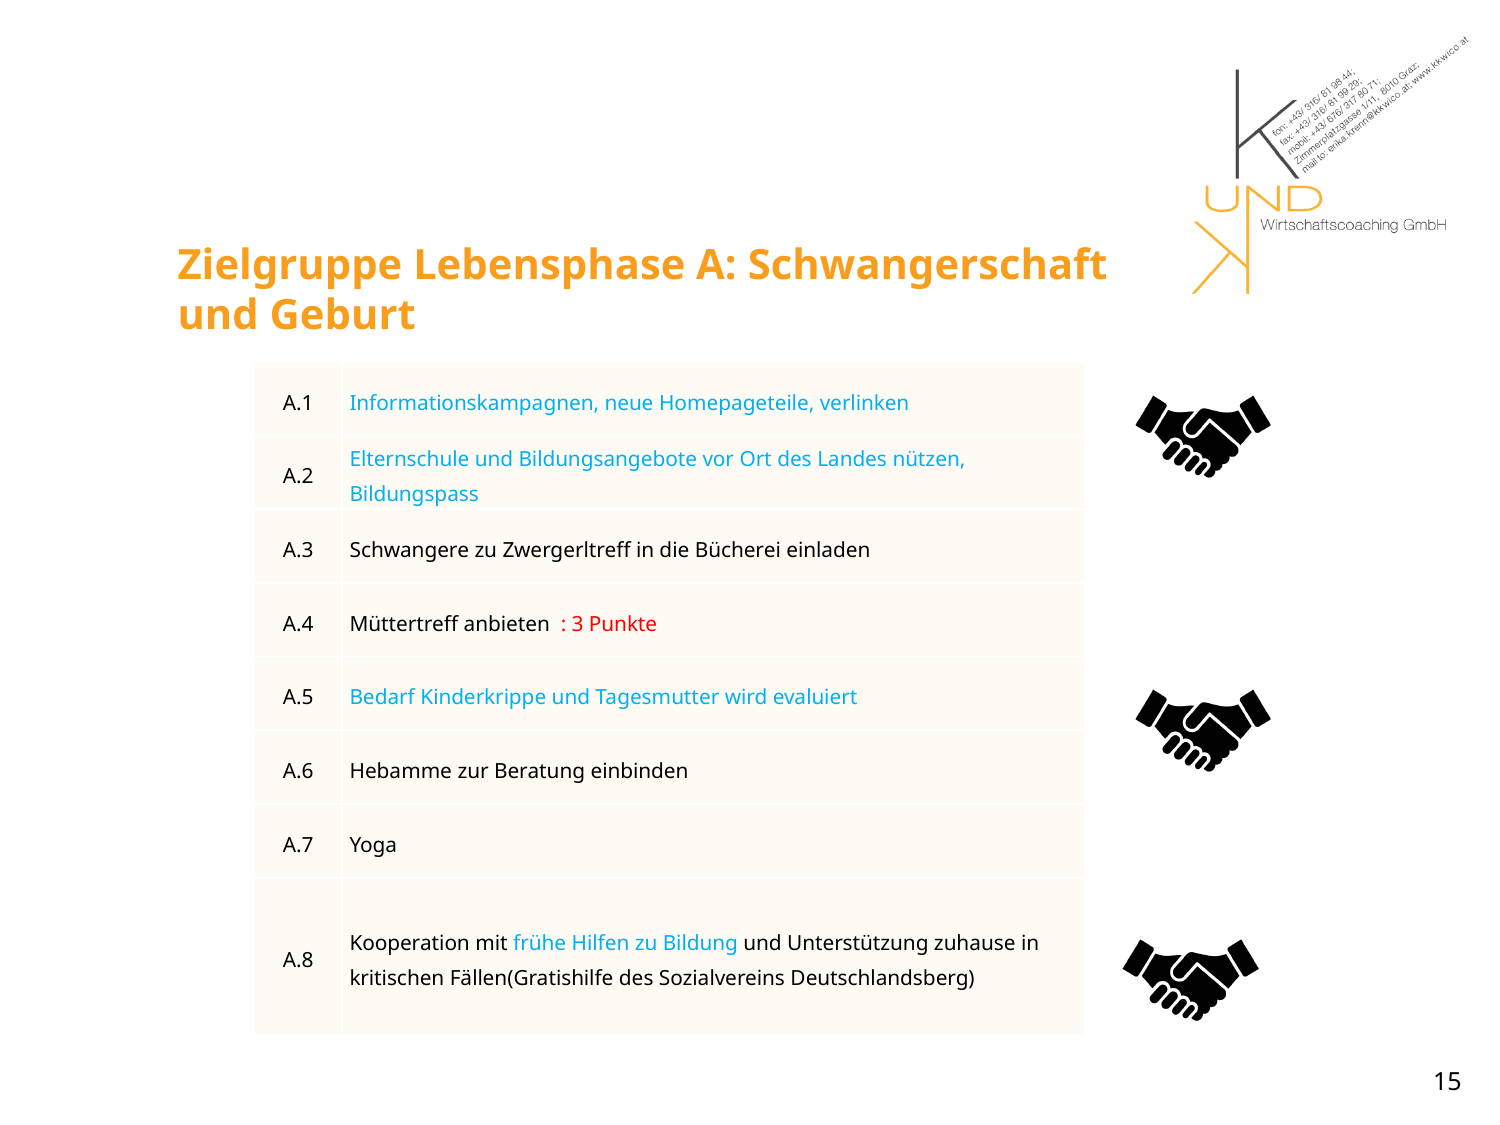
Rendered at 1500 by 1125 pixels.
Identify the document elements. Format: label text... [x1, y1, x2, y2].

table_cell A.4 [255, 584, 341, 656]
table_cell Yoga [343, 805, 1084, 877]
table_header A.1 [255, 363, 341, 435]
table_cell A.5 [255, 657, 341, 729]
table_cell A.6 [255, 731, 341, 803]
picture [1127, 361, 1279, 512]
table_cell Müttertreff anbieten : 3 Punkte [343, 584, 1084, 656]
table_cell A.3 [255, 510, 341, 582]
table_cell Hebamme zur Beratung einbinden [343, 731, 1084, 803]
picture [1115, 904, 1266, 1056]
table_cell Elternschule und Bildungsangebote vor Ort des Landes nützen, Bildungspass [343, 436, 1084, 508]
picture [1187, 30, 1471, 297]
table_cell Schwangere zu Zwergerltreff in die Bücherei einladen [343, 510, 1084, 582]
table_cell Kooperation mit frühe Hilfen zu Bildung und Unterstützung zuhause in kritischen Fällen(Gratishilfe des Sozialvereins Deutschlandsberg) [343, 879, 1084, 1034]
table_cell A.8 [255, 879, 341, 1034]
picture [1127, 655, 1279, 807]
table_cell A.7 [255, 805, 341, 877]
table_cell Bedarf Kinderkrippe und Tagesmutter wird evaluiert [343, 657, 1084, 729]
title Zielgruppe Lebensphase A: Schwangerschaft und Geburt [162, 237, 1150, 338]
table_cell A.2 [255, 436, 341, 508]
table_header Informationskampagnen, neue Homepageteile, verlinken [343, 363, 1084, 435]
